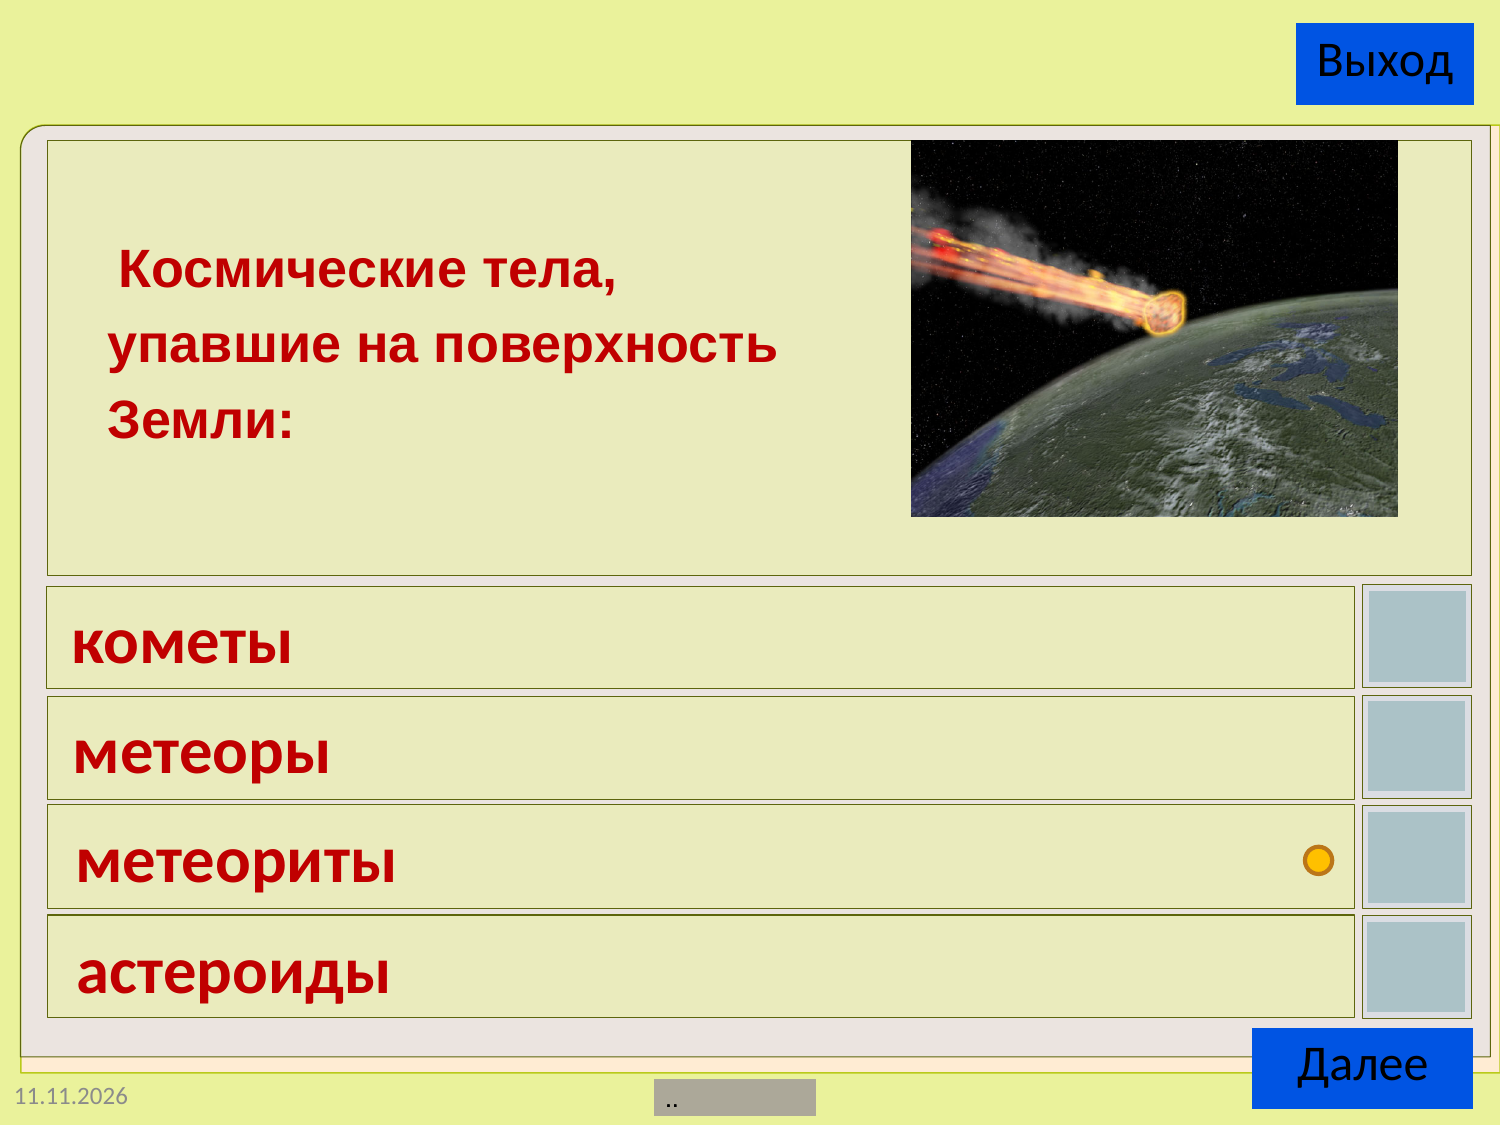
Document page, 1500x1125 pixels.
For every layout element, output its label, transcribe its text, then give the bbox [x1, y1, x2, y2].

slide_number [0, 1065, 174, 1125]
list кометы [45, 589, 1356, 685]
list астероиды [50, 919, 1361, 1015]
list метеориты [49, 808, 1360, 905]
list метеоры [46, 699, 1357, 796]
list Космические тела, упавшие на поверхность Земли: [80, 187, 802, 467]
picture [911, 140, 1398, 517]
